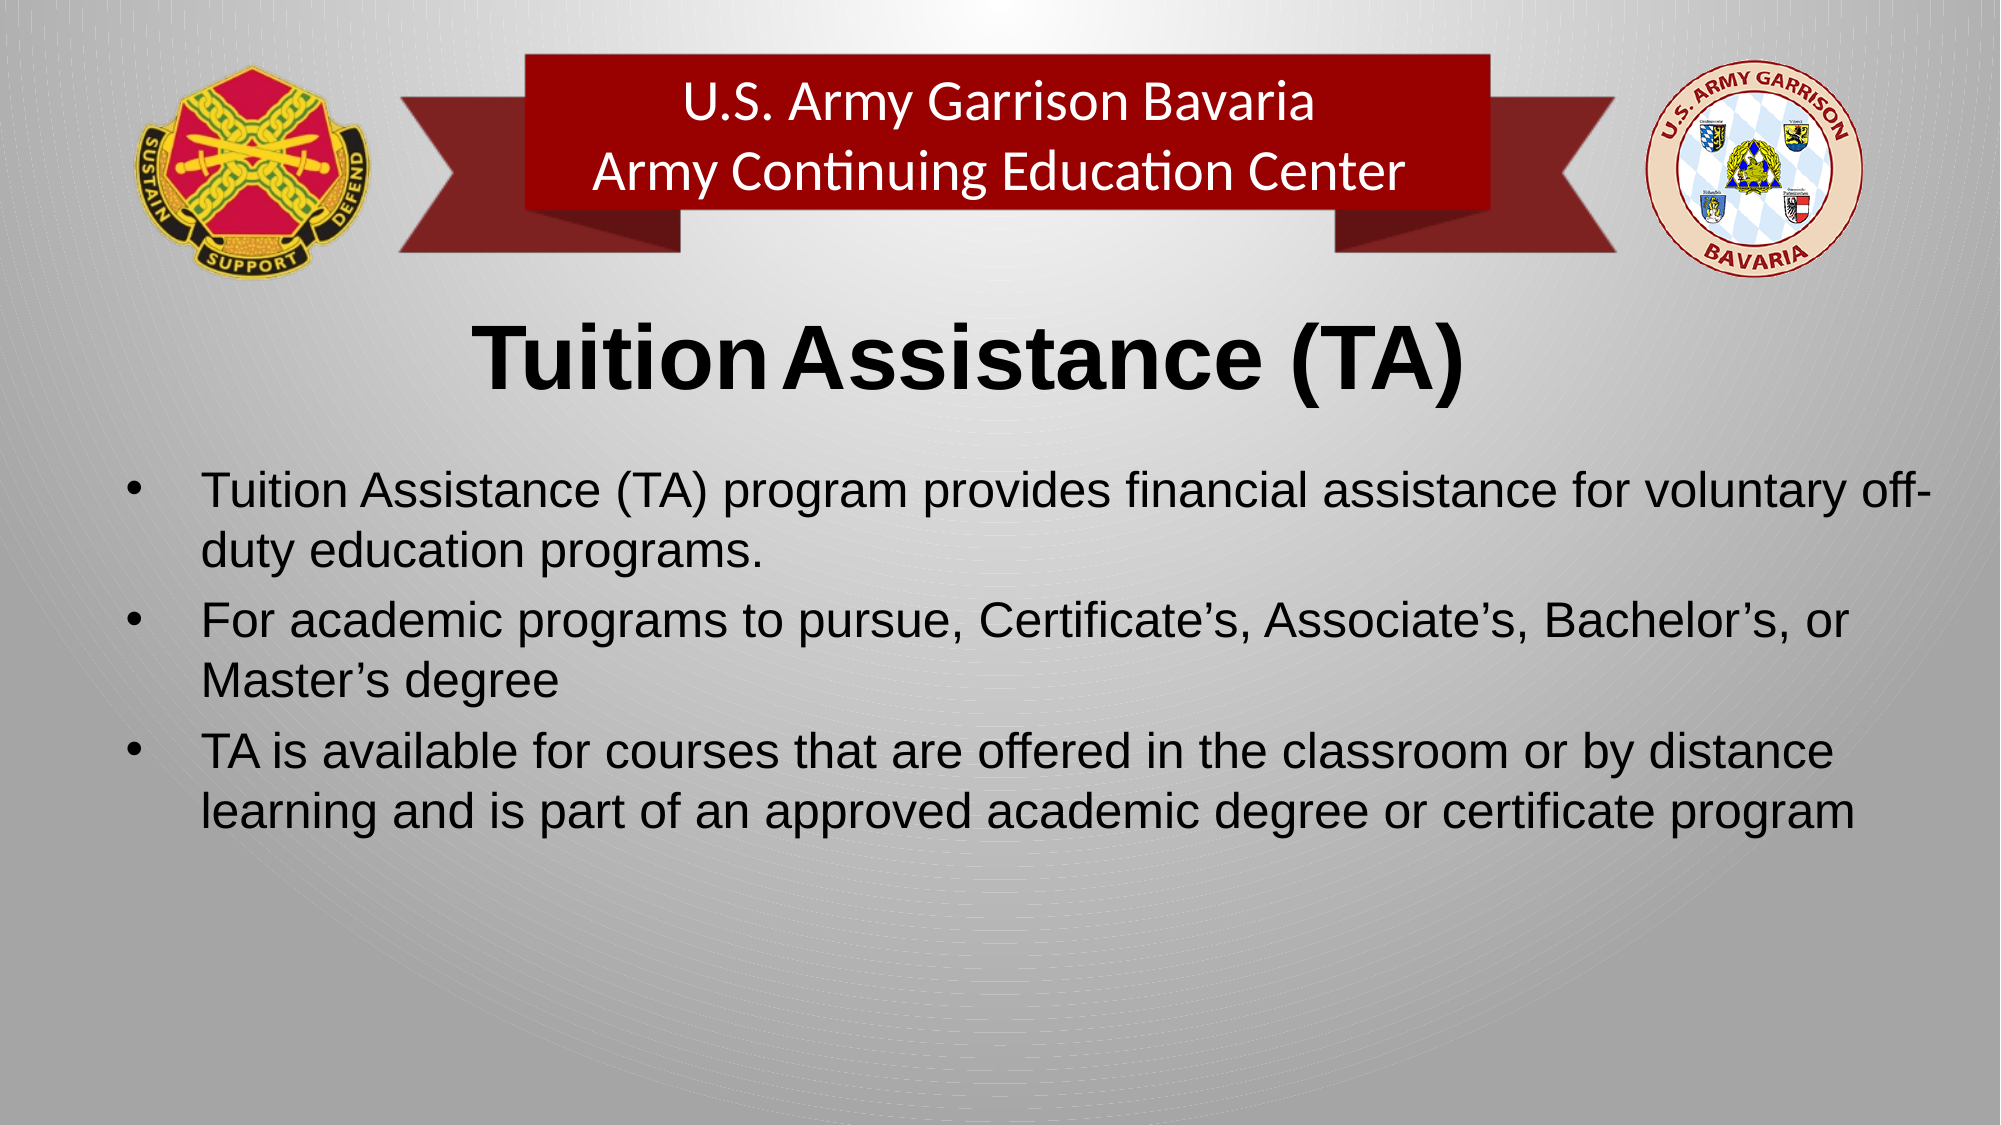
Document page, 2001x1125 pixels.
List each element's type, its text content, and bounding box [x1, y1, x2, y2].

picture [108, 0, 1863, 327]
list Tuition Assistance (TA) program provides financial assistance for voluntary off-duty education programs. For academic programs to pursue, Certificate’s, Associate’s, Bachelor’s, or Master’s degree TA is available for courses that are offered in the classroom or by distance learning and is part of an approved academic degree or certificate program [110, 449, 1978, 1125]
text_box Tuition Assistance (TA) [456, 327, 1517, 461]
